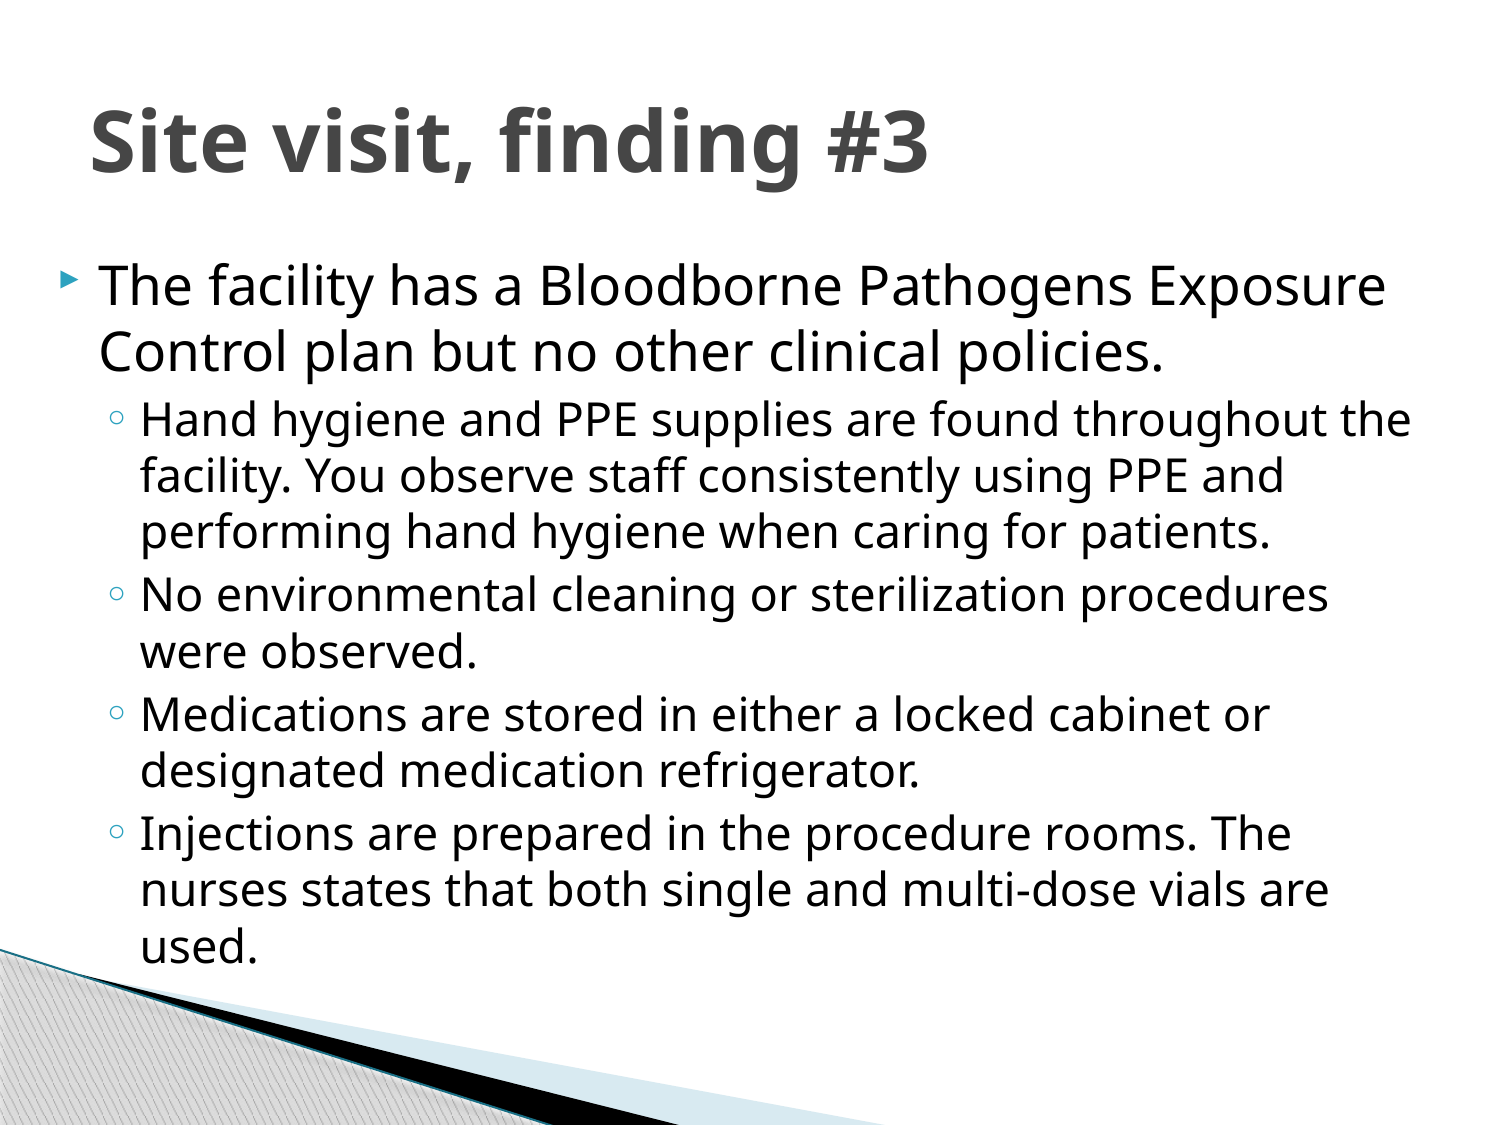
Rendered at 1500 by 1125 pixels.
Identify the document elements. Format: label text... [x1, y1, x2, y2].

title Site visit, finding #3 [75, 45, 1425, 233]
list The facility has a Bloodborne Pathogens Exposure Control plan but no other clinical policies. Hand hygiene and PPE supplies are found throughout the facility. You observe staff consistently using PPE and performing hand hygiene when caring for patients. No environmental cleaning or sterilization procedures were observed. Medications are stored in either a locked cabinet or designated medication refrigerator. Injections are prepared in the procedure rooms. The nurses states that both single and multi-dose vials are used. [24, 243, 1463, 986]
